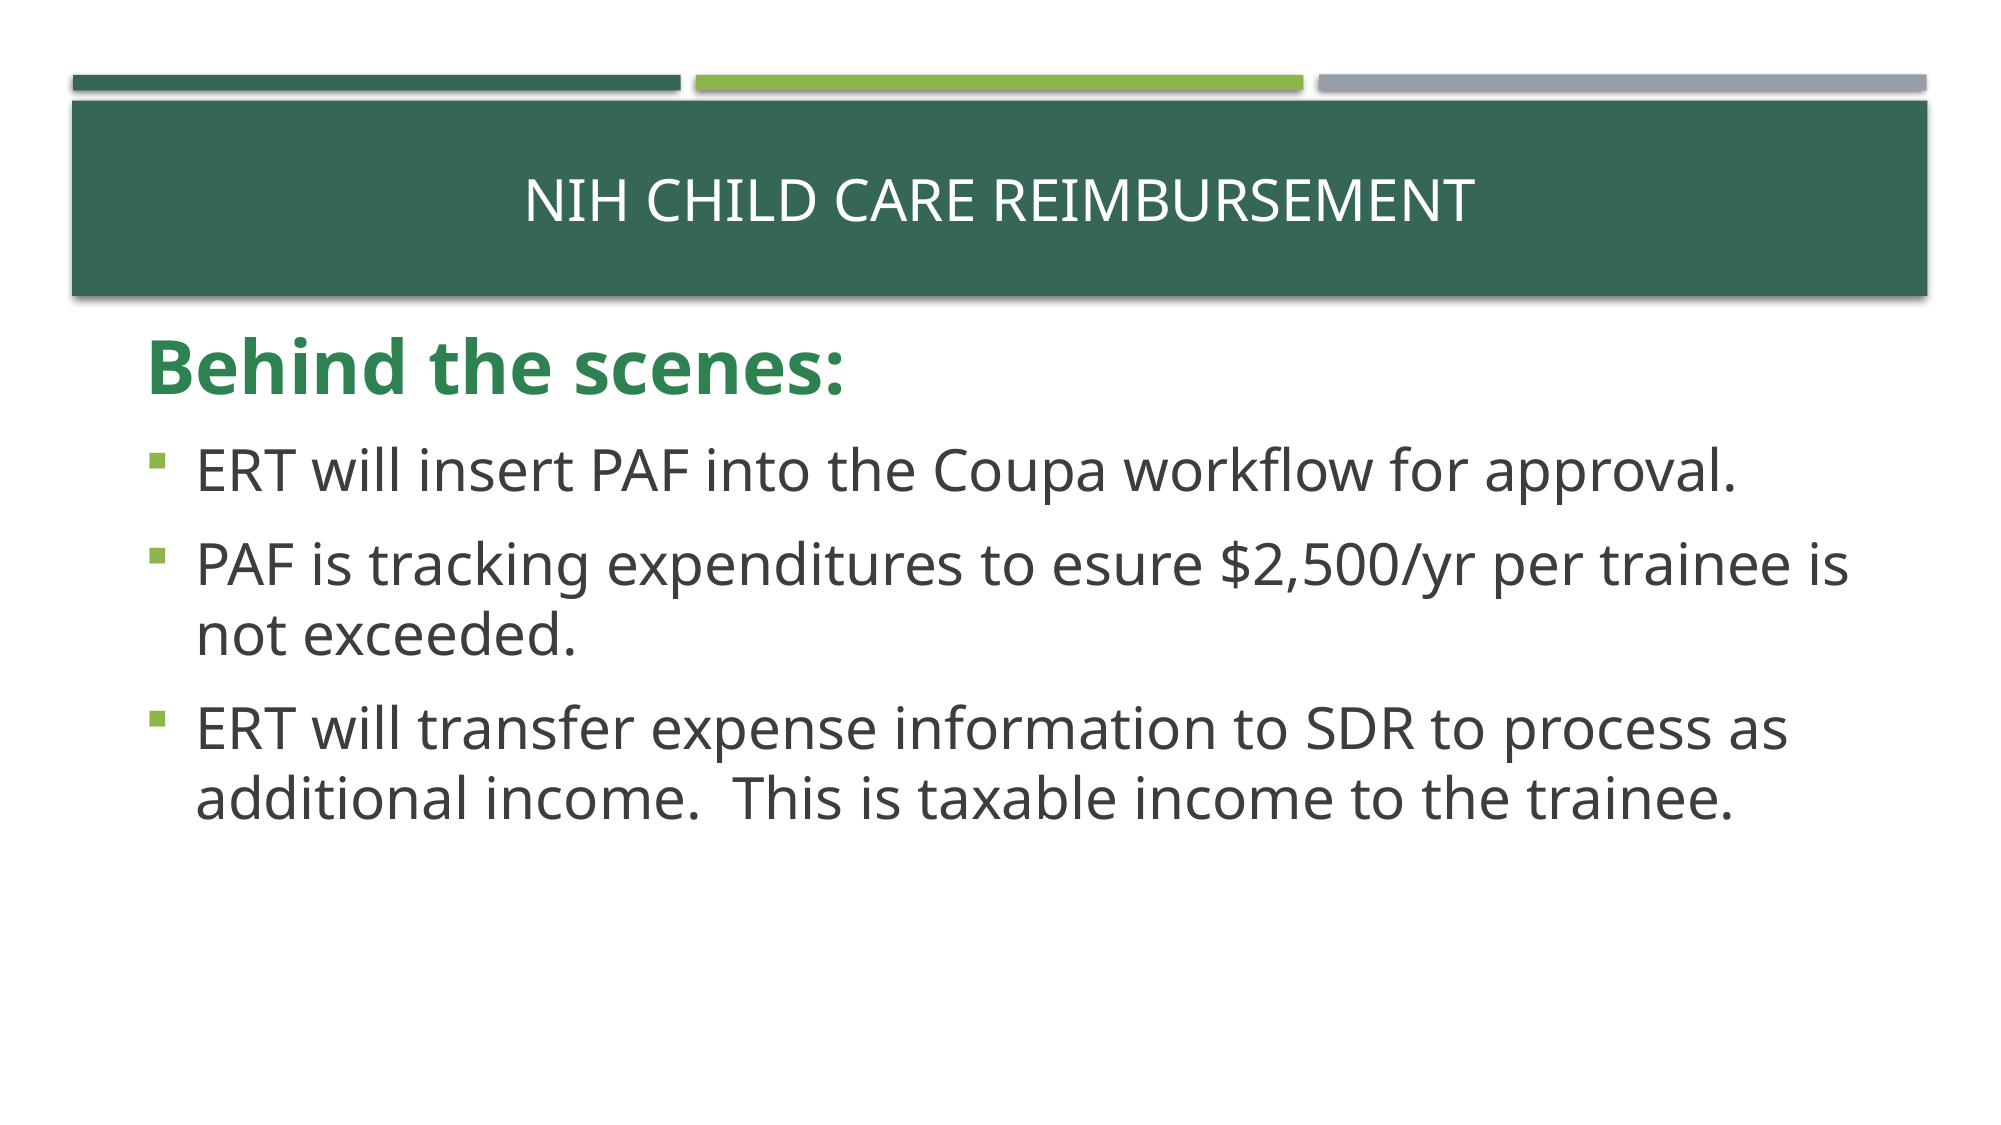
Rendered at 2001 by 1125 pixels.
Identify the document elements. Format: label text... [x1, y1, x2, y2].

list Behind the scenes: ERT will insert PAF into the Coupa workflow for approval. PAF is tracking expenditures to esure $2,500/yr per trainee is not exceeded. ERT will transfer expense information to SDR to process as additional income. This is taxable income to the trainee. [77, 311, 1923, 1041]
title NIH child care reimbursement [95, 115, 1905, 282]
